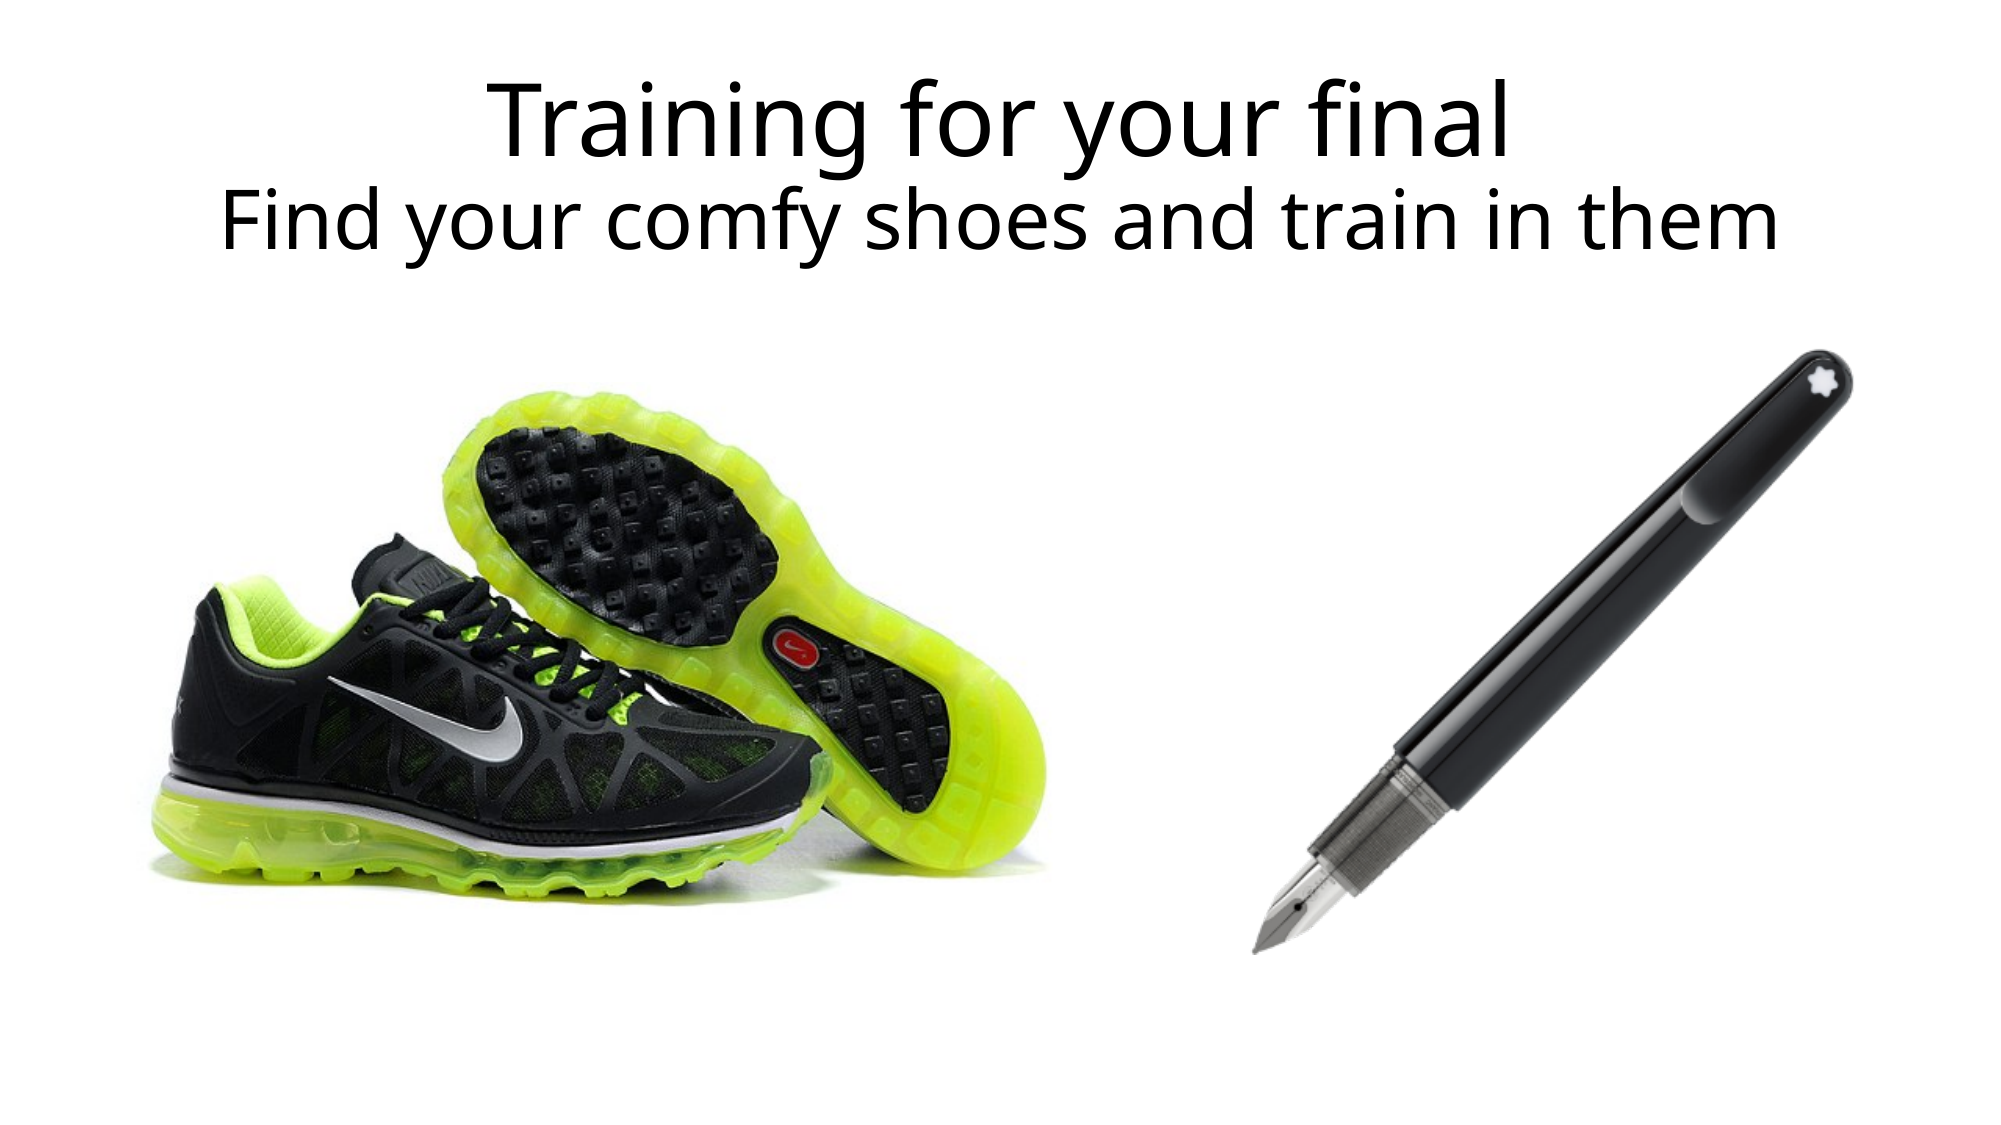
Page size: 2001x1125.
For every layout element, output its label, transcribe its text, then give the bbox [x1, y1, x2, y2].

picture [1190, 229, 1916, 955]
picture [100, 382, 1092, 919]
title Training for your final Find your comfy shoes and train in them [137, 59, 1863, 278]
